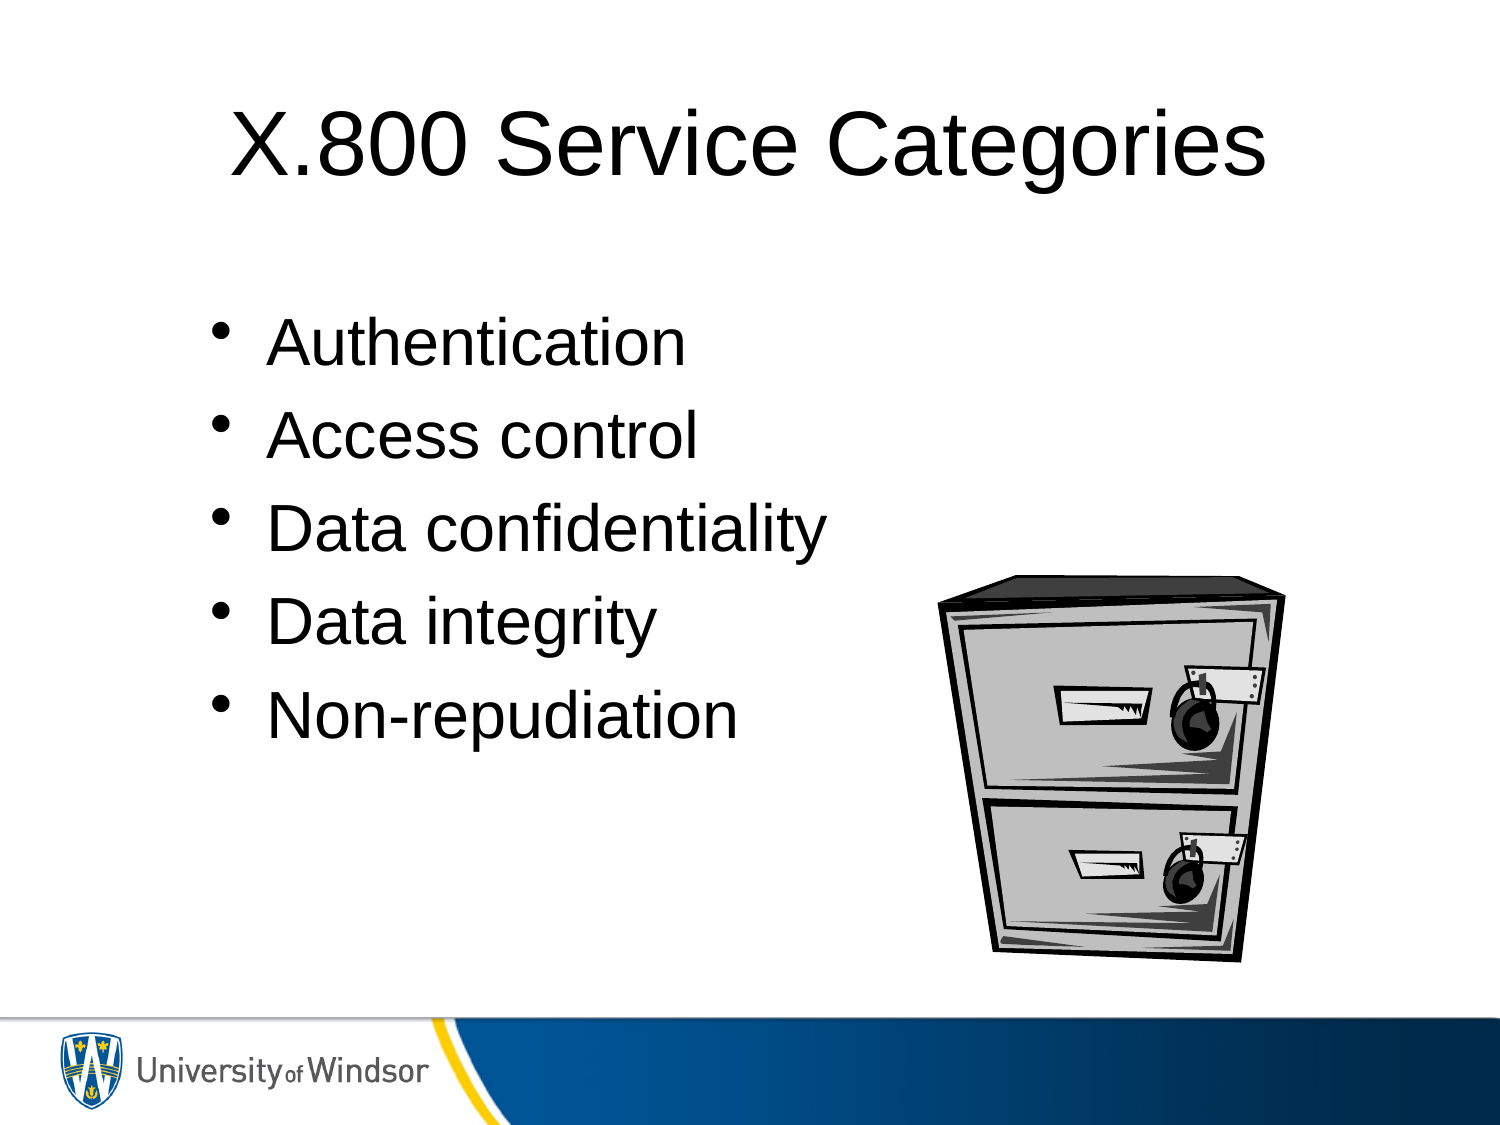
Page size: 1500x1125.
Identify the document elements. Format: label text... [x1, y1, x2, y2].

picture [937, 574, 1286, 963]
list Authentication Access control Data confidentiality Data integrity Non-repudiation [194, 290, 1367, 1004]
picture [0, 1017, 1500, 1125]
title X.800 Service Categories [75, 45, 1425, 233]
